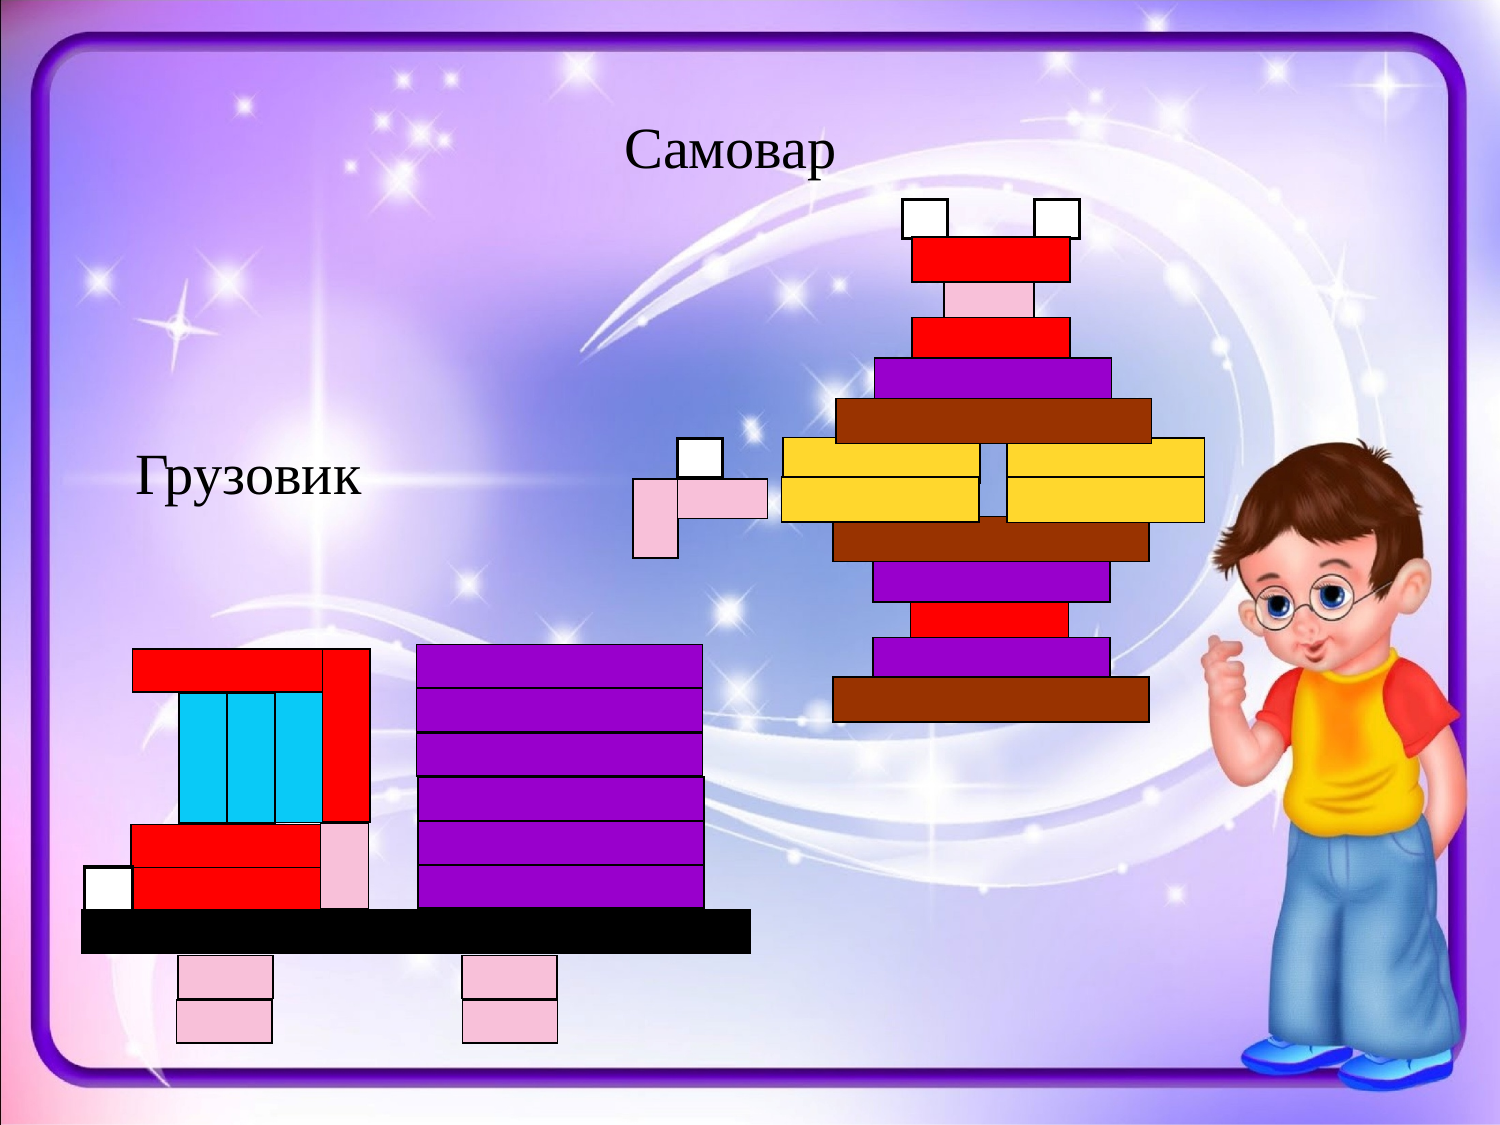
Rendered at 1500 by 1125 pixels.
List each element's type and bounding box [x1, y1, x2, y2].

text_box [632, 198, 1219, 720]
picture [0, 0, 1500, 1125]
text_box [81, 644, 751, 1044]
